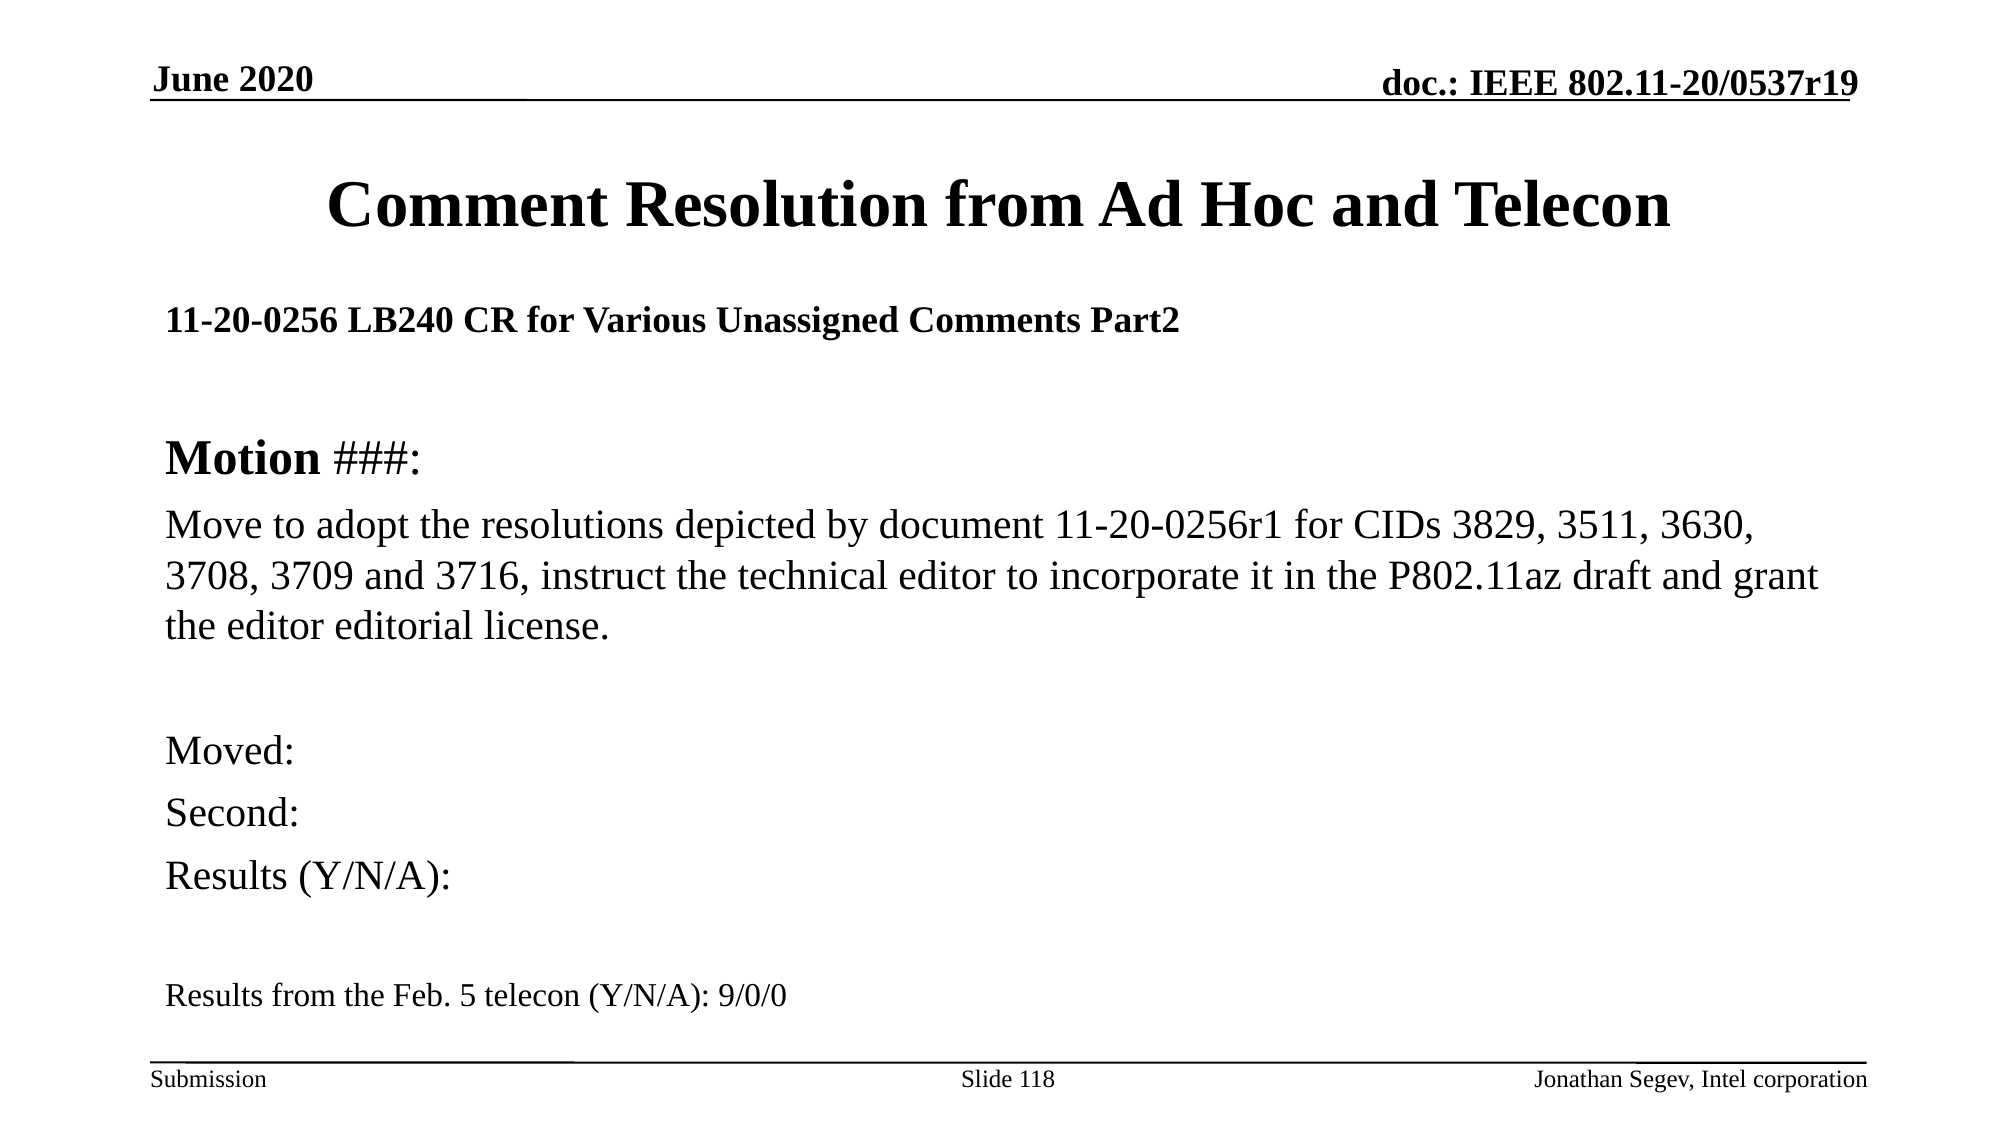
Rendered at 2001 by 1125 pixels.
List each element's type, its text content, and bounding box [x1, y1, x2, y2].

footer Jonathan Segev, Intel corporation [1171, 1061, 1869, 1093]
list 11-20-0256 LB240 CR for Various Unassigned Comments Part2 Motion ###: Move to adopt the resolutions depicted by document 11-20-0256r1 for CIDs 3829, 3511, 3630, 3708, 3709 and 3716, instruct the technical editor to incorporate it in the P802.11az draft and grant the editor editorial license. Moved: Second: Results (Y/N/A): Results from the Feb. 5 telecon (Y/N/A): 9/0/0 [149, 286, 1850, 1000]
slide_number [152, 54, 563, 100]
slide_number Slide 118 [950, 1061, 1067, 1123]
title Comment Resolution from Ad Hoc and Telecon [149, 112, 1850, 286]
